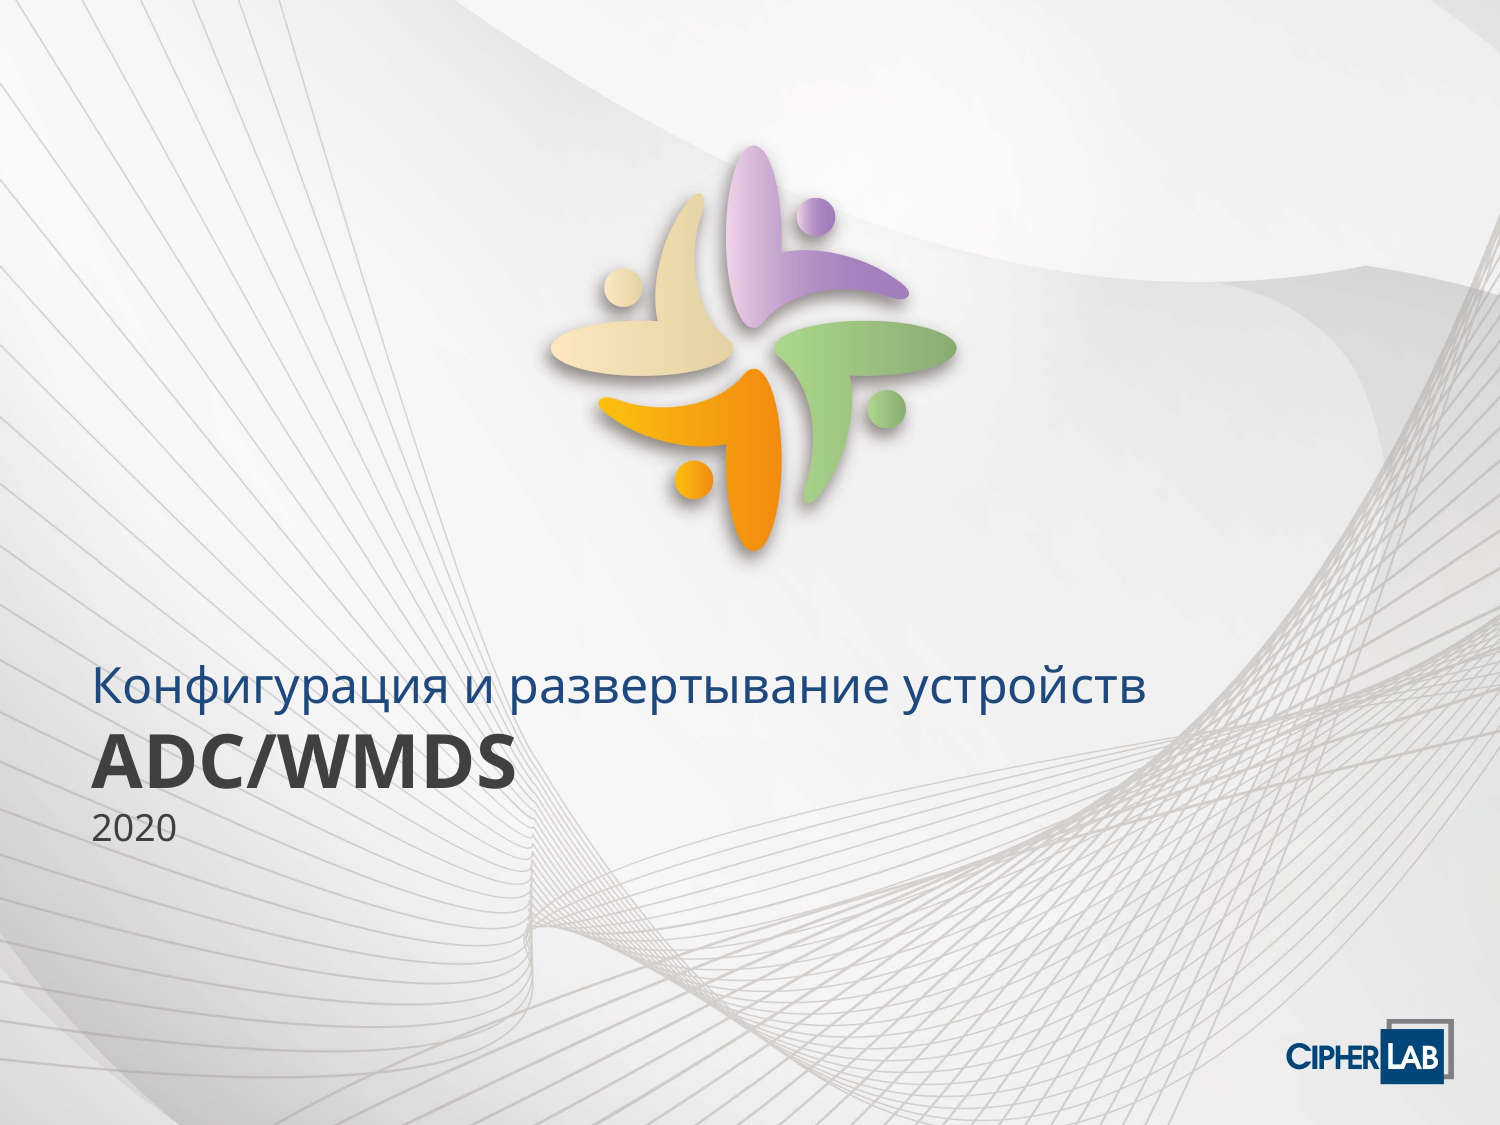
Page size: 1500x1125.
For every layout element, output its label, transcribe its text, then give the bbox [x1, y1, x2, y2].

text_box Конфигурация и развертывание устройств ADC/WMDS 2020 [75, 584, 1484, 919]
picture [0, 0, 1500, 1125]
